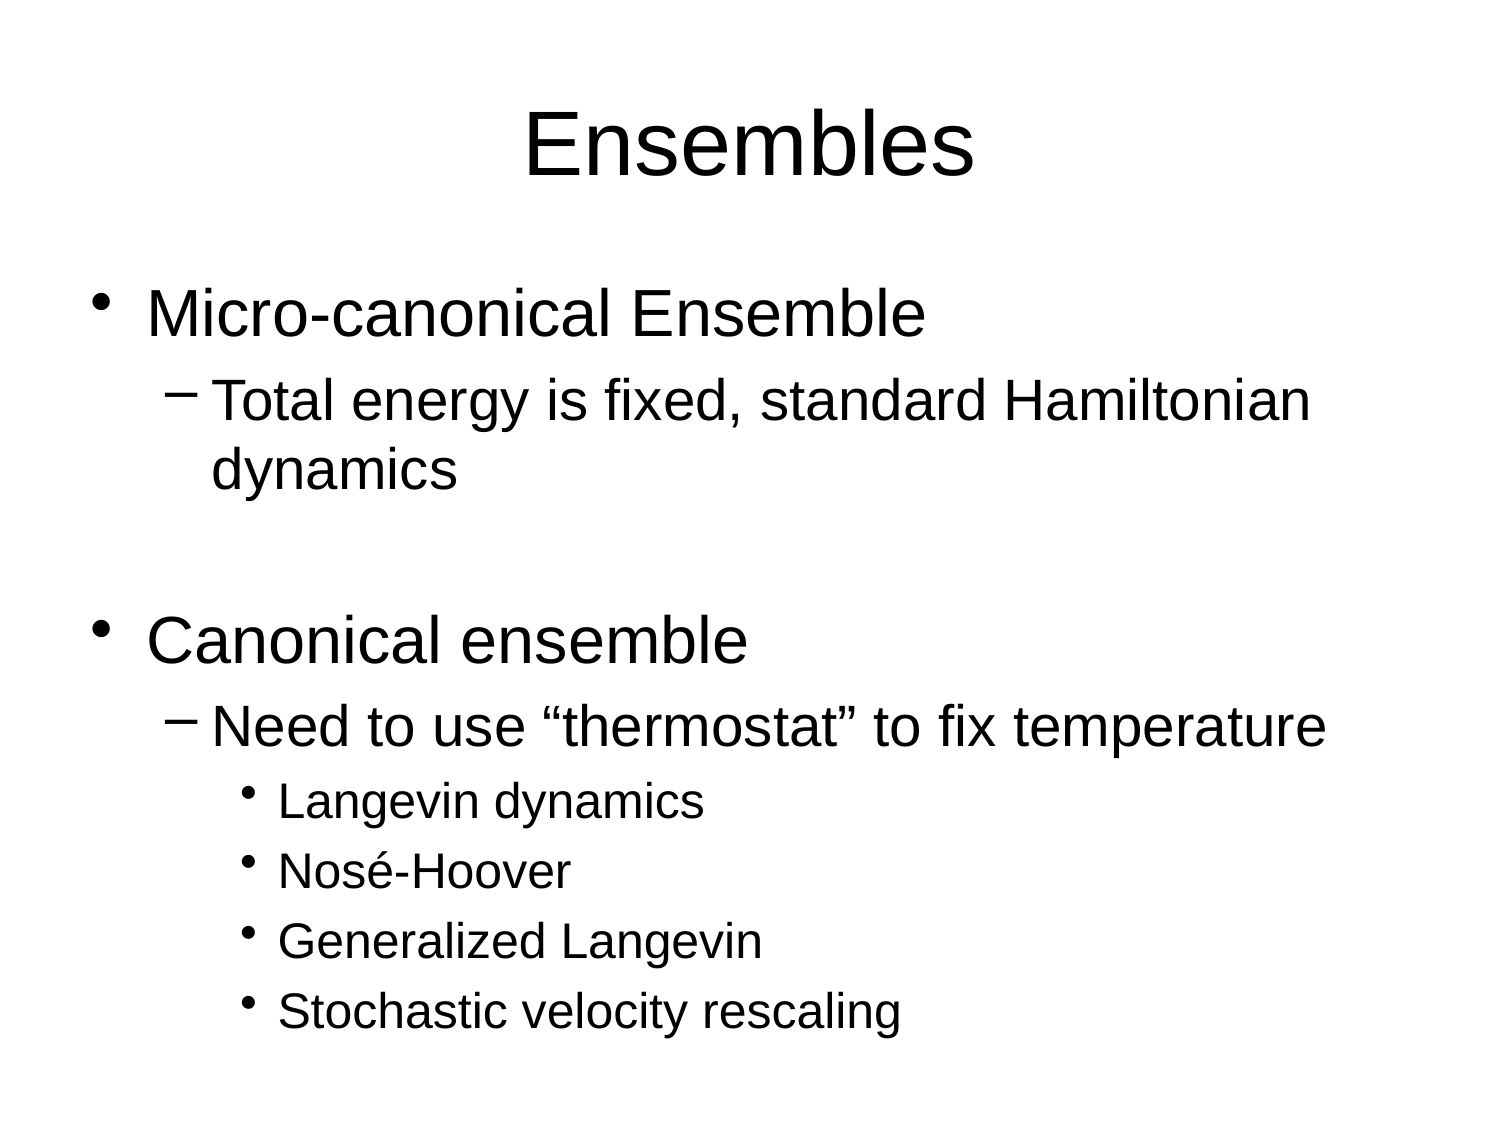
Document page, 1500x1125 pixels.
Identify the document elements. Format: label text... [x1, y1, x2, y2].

list Micro-canonical Ensemble Total energy is fixed, standard Hamiltonian dynamics Canonical ensemble Need to use “thermostat” to fix temperature Langevin dynamics Nosé-Hoover Generalized Langevin Stochastic velocity rescaling [75, 262, 1425, 1005]
title Ensembles [75, 45, 1425, 233]
